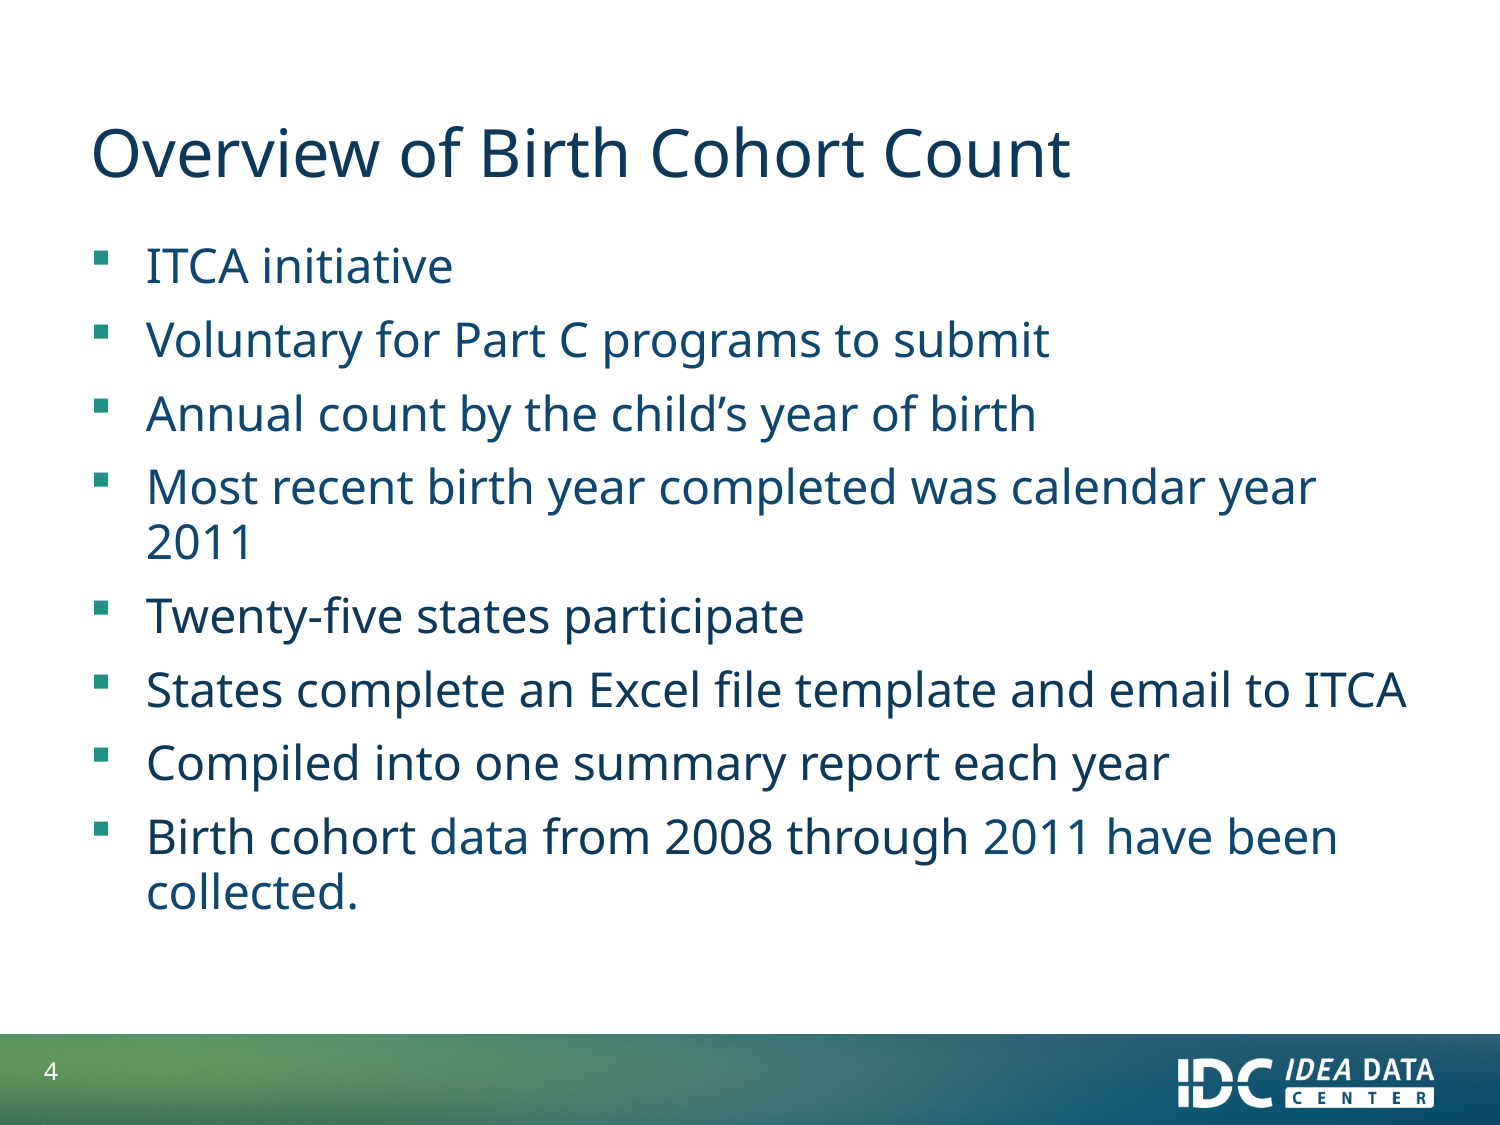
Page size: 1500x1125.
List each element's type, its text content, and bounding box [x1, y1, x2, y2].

list ITCA initiative Voluntary for Part C programs to submit Annual count by the child’s year of birth Most recent birth year completed was calendar year 2011 Twenty-five states participate States complete an Excel file template and email to ITCA Compiled into one summary report each year Birth cohort data from 2008 through 2011 have been collected. [75, 231, 1425, 985]
picture [0, 1034, 1500, 1125]
slide_number 4 [11, 1042, 73, 1103]
title Overview of Birth Cohort Count [75, 15, 1425, 199]
